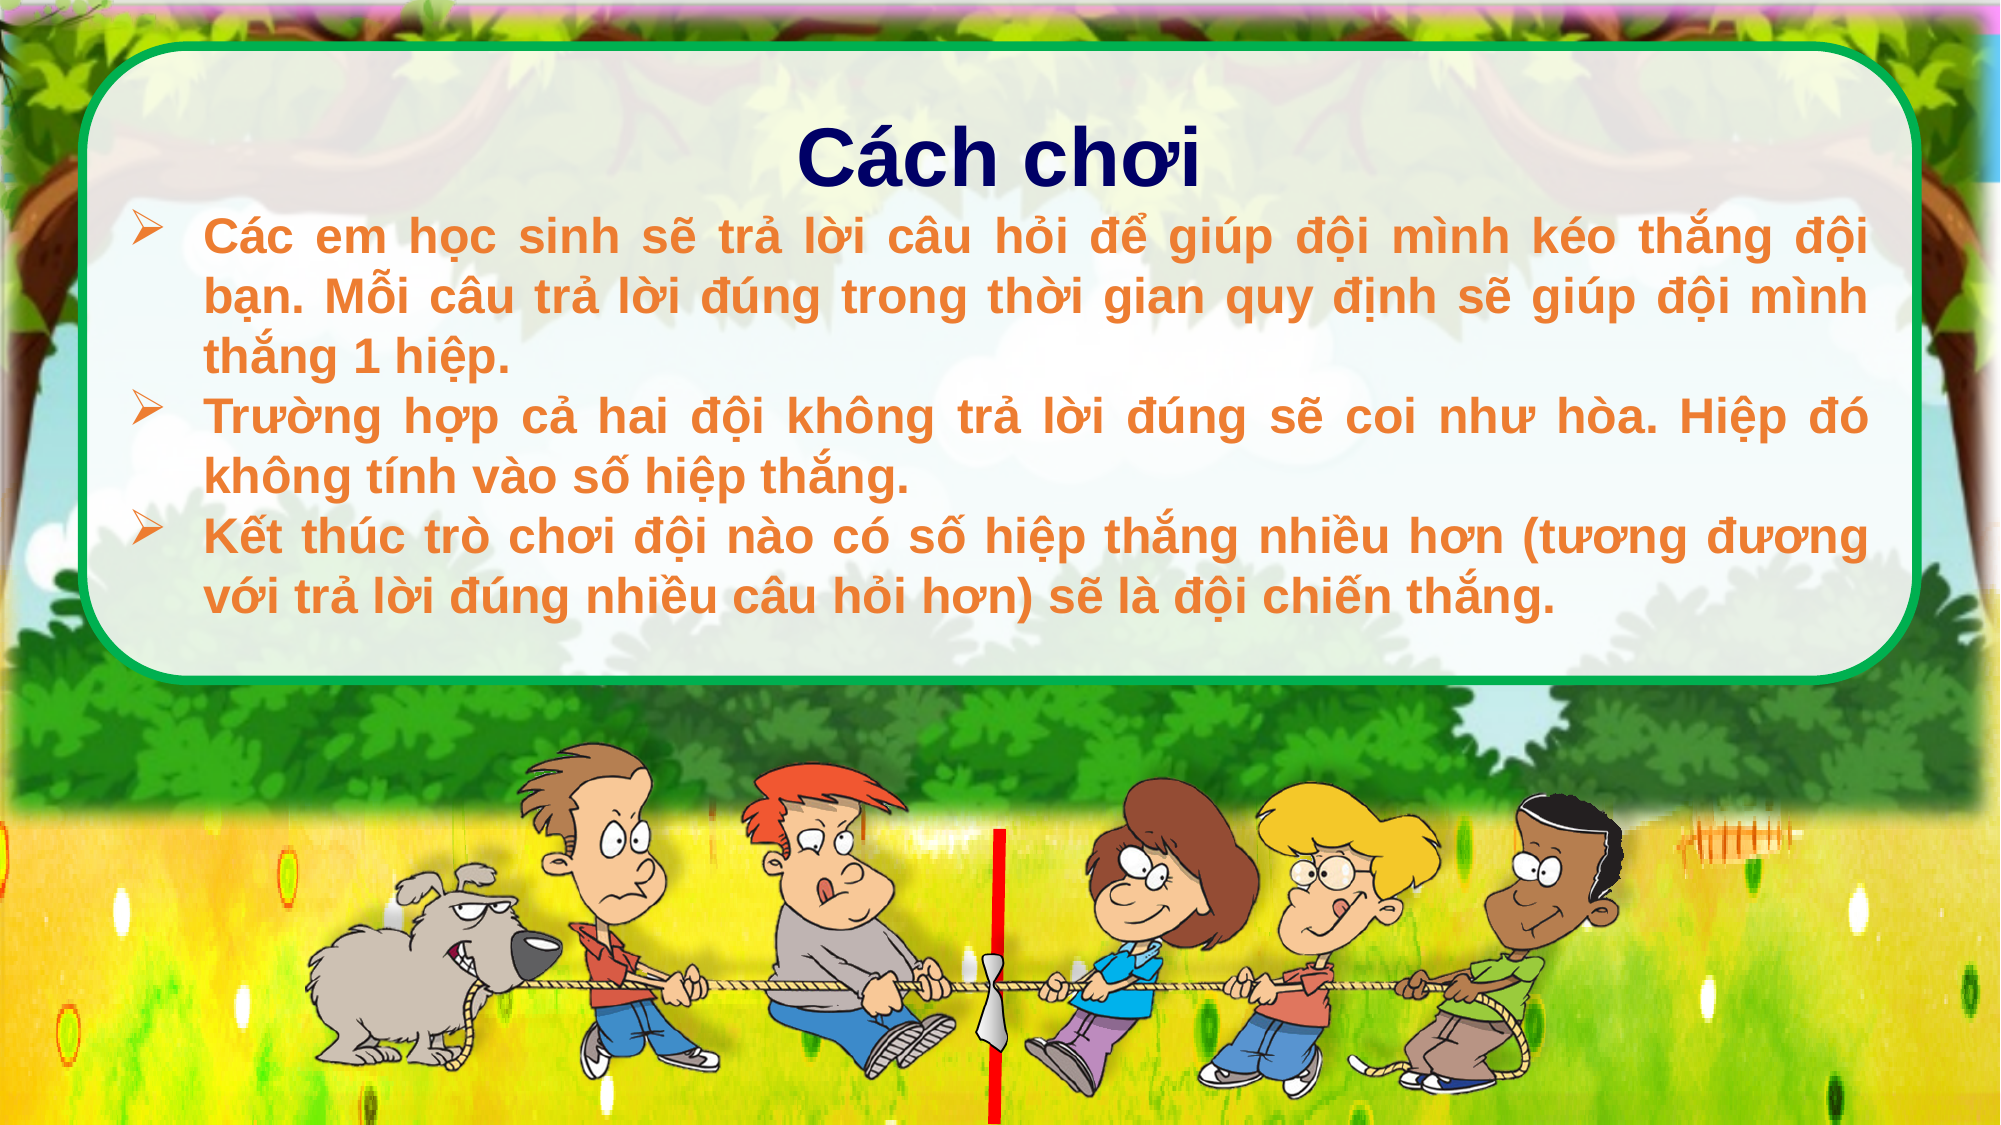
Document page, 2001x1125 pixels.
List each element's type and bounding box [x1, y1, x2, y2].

picture [0, 0, 2001, 1125]
text_box [994, 1106, 1000, 1125]
